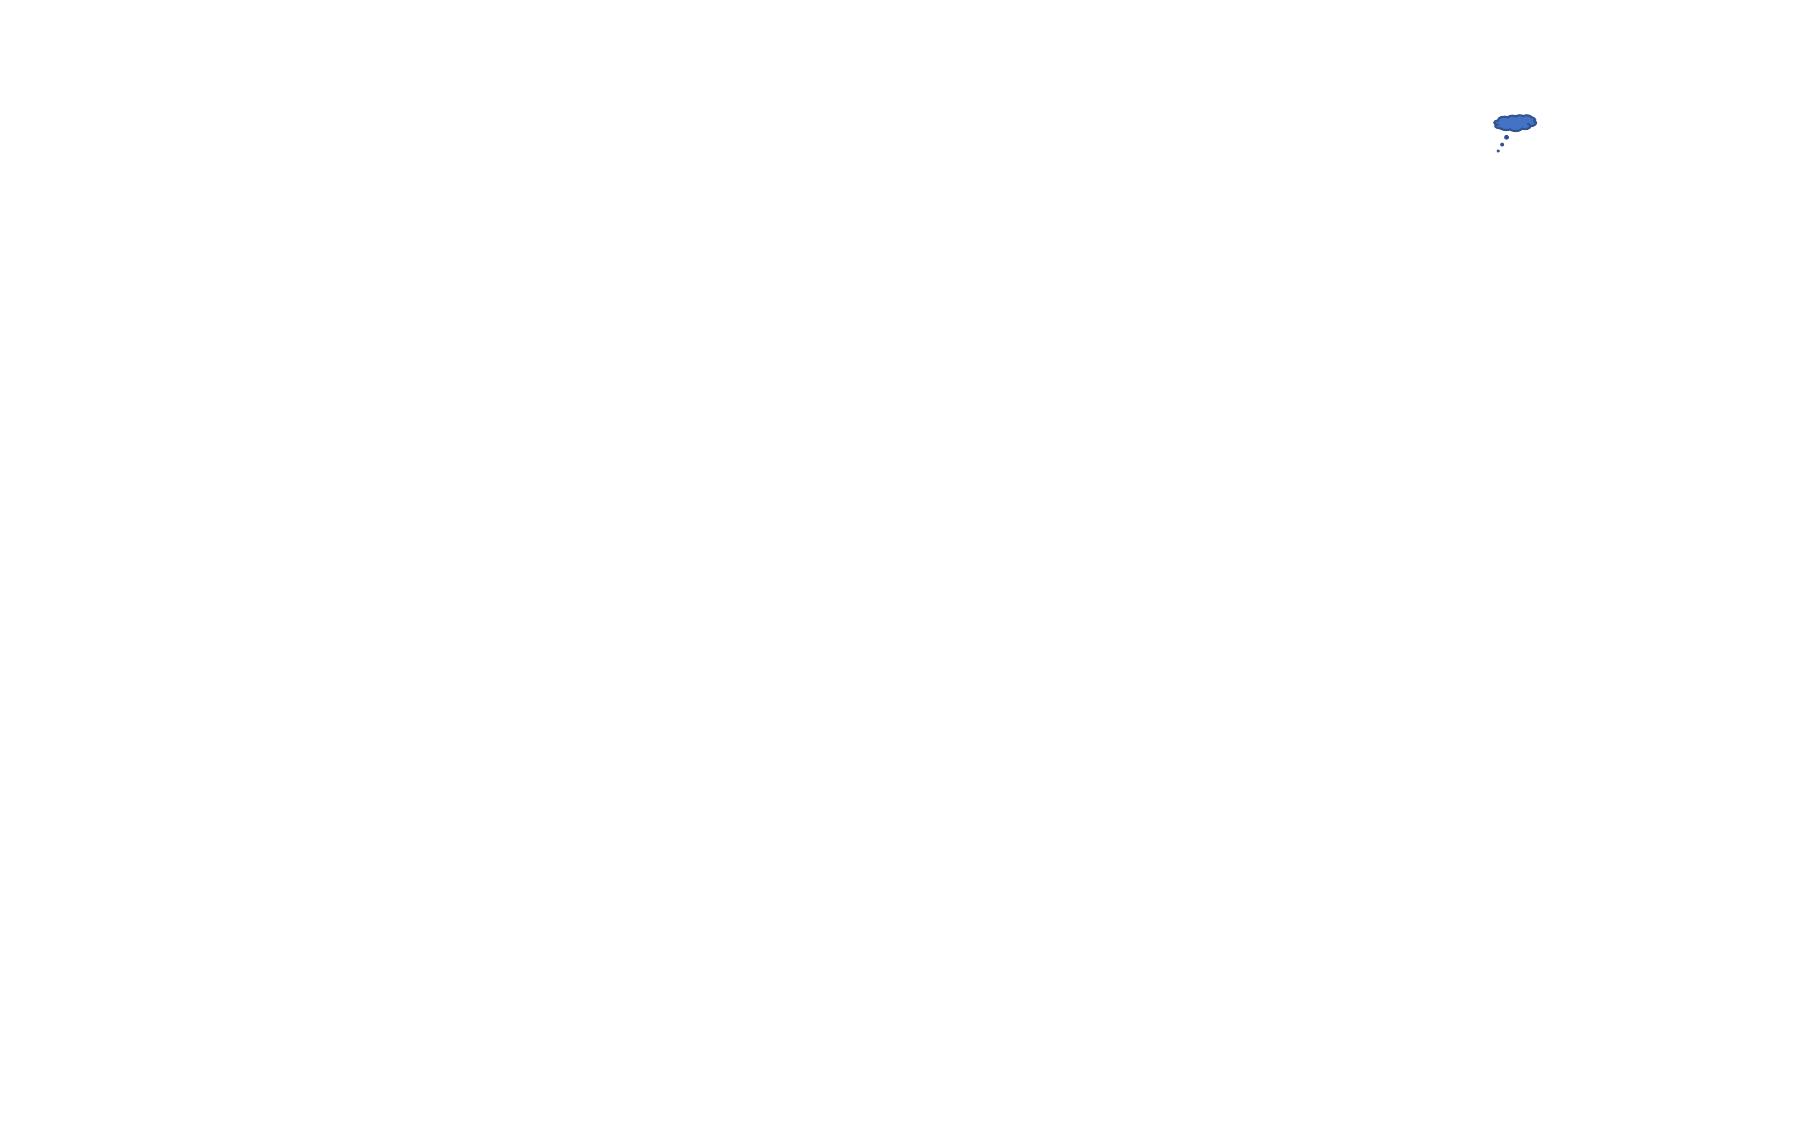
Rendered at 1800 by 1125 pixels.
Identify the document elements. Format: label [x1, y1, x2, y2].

text_box [1493, 114, 1538, 133]
